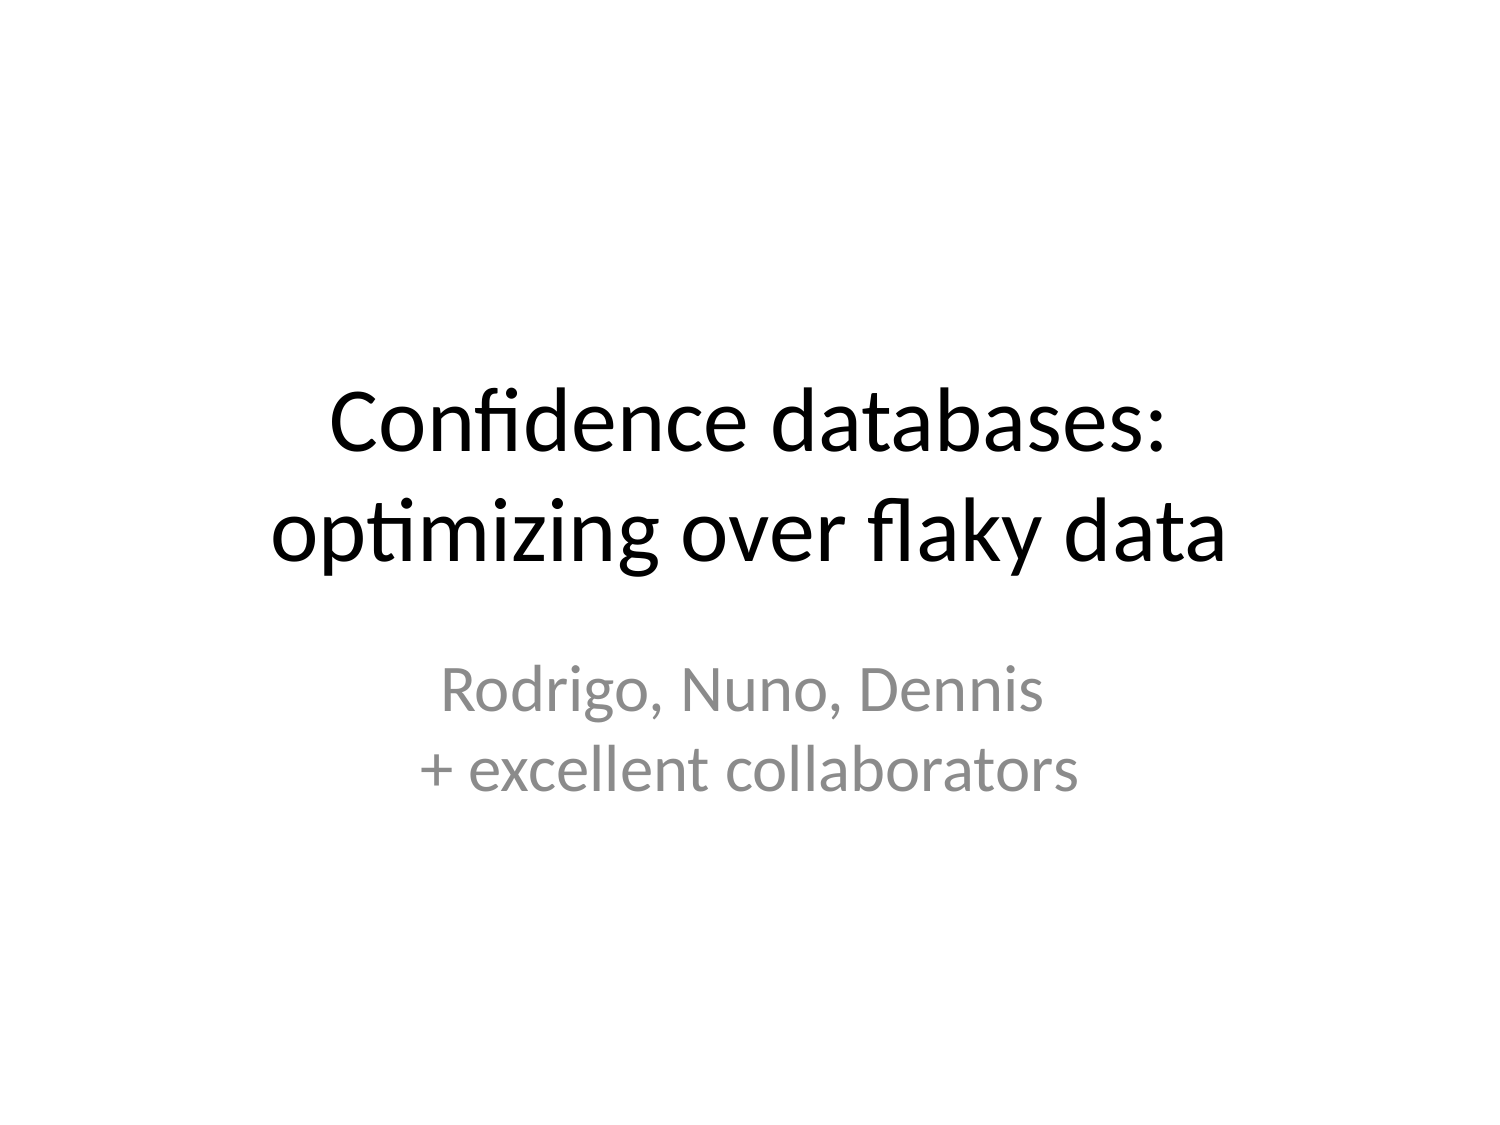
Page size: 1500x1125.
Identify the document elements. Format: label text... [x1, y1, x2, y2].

subtitle Rodrigo, Nuno, Dennis + excellent collaborators [225, 637, 1275, 925]
title Confidence databases: optimizing over flaky data [112, 349, 1388, 591]
